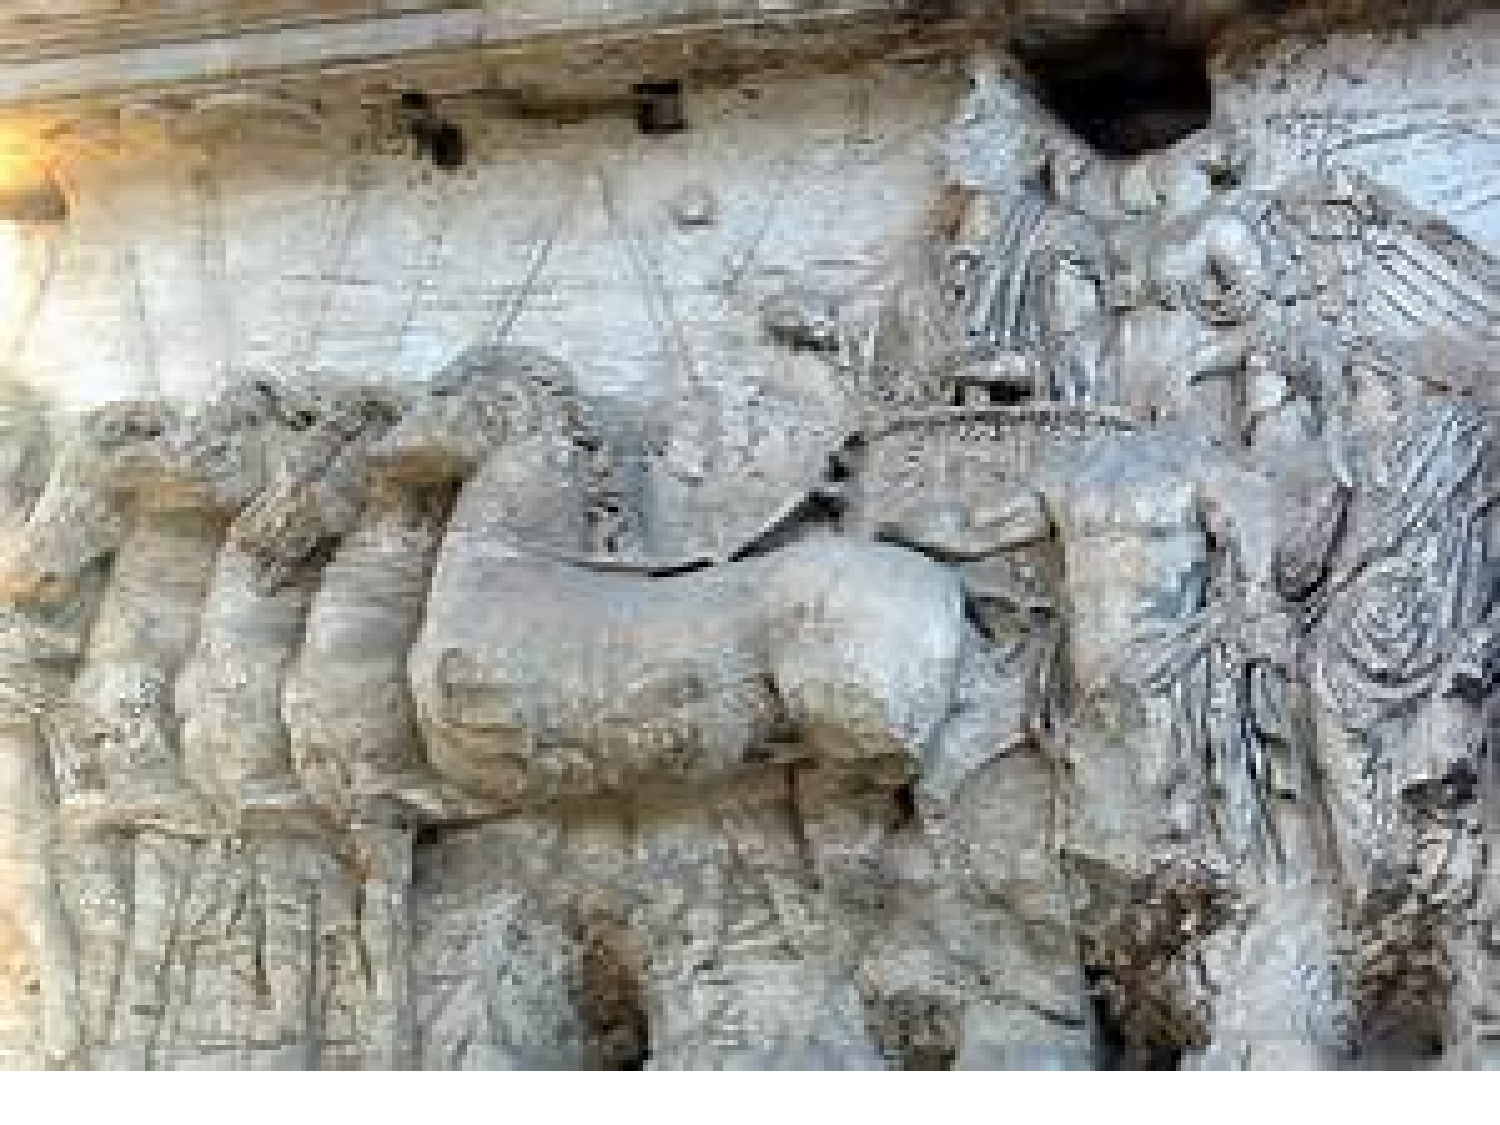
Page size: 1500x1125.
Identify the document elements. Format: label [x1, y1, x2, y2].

list [0, 0, 1500, 1071]
